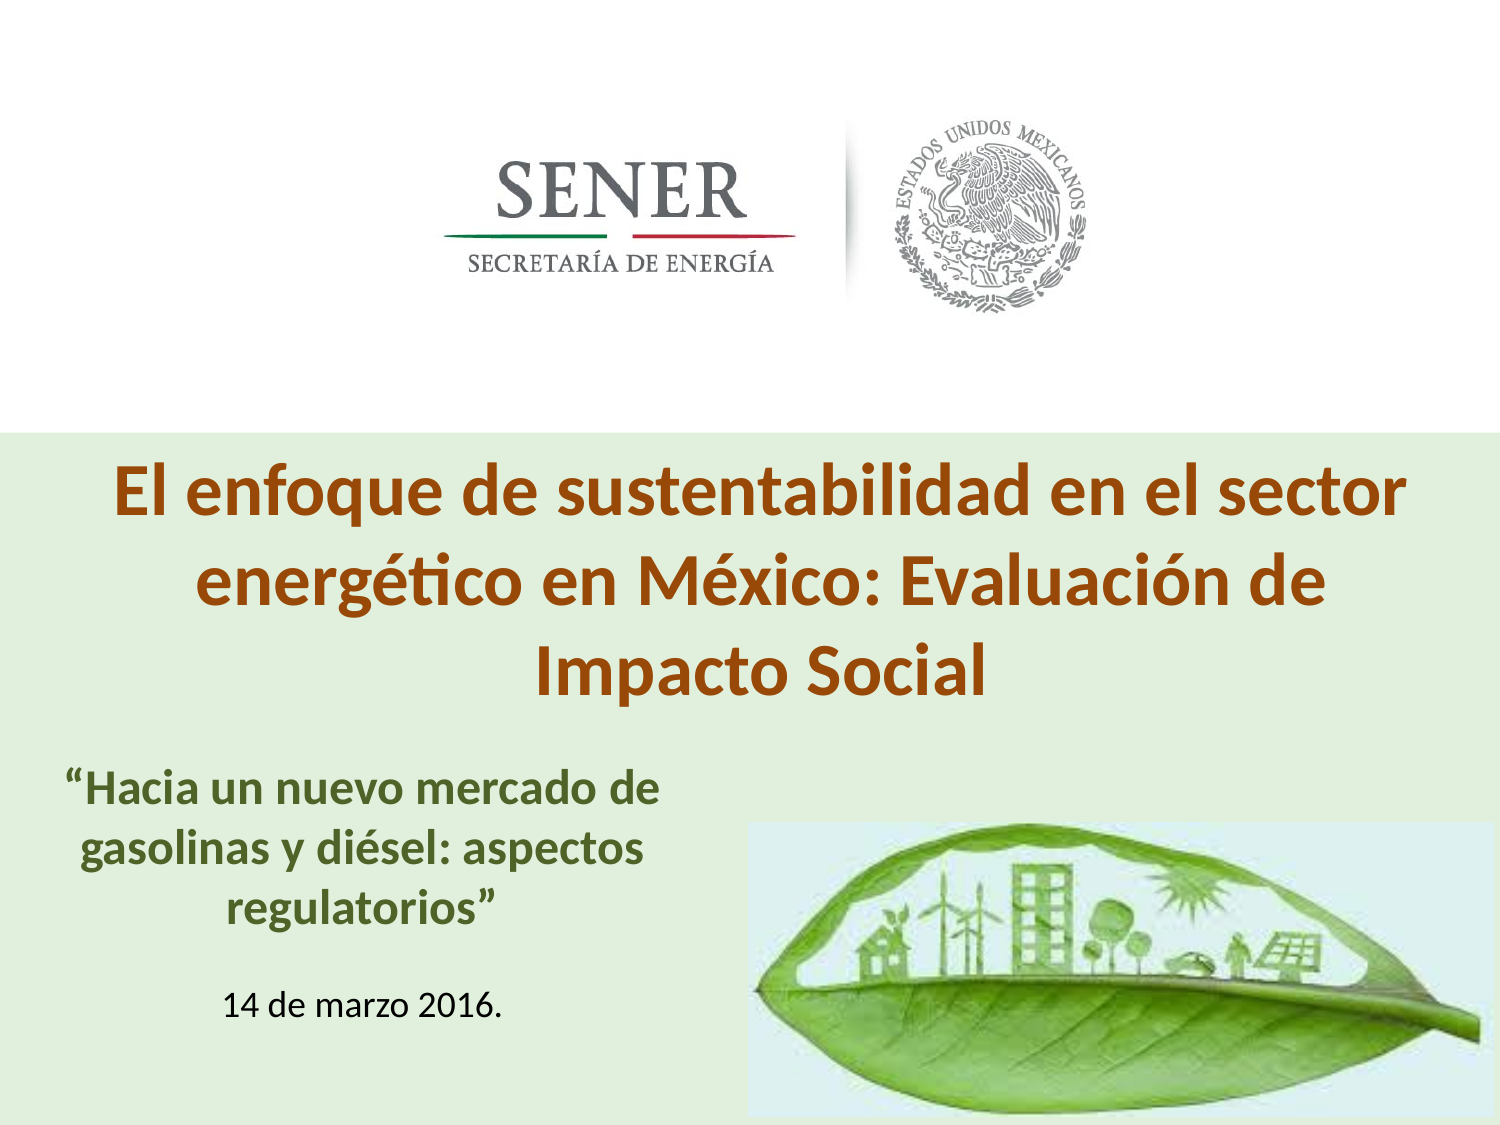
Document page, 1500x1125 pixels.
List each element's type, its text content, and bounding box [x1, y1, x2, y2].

text_box “Hacia un nuevo mercado de gasolinas y diésel: aspectos regulatorios” 14 de marzo 2016. [0, 747, 727, 1032]
text_box El enfoque de sustentabilidad en el sector energético en México: Evaluación de Impacto Social [76, 432, 1447, 718]
picture [747, 822, 1495, 1117]
picture [407, 34, 1123, 399]
text_box [0, 0, 1500, 435]
